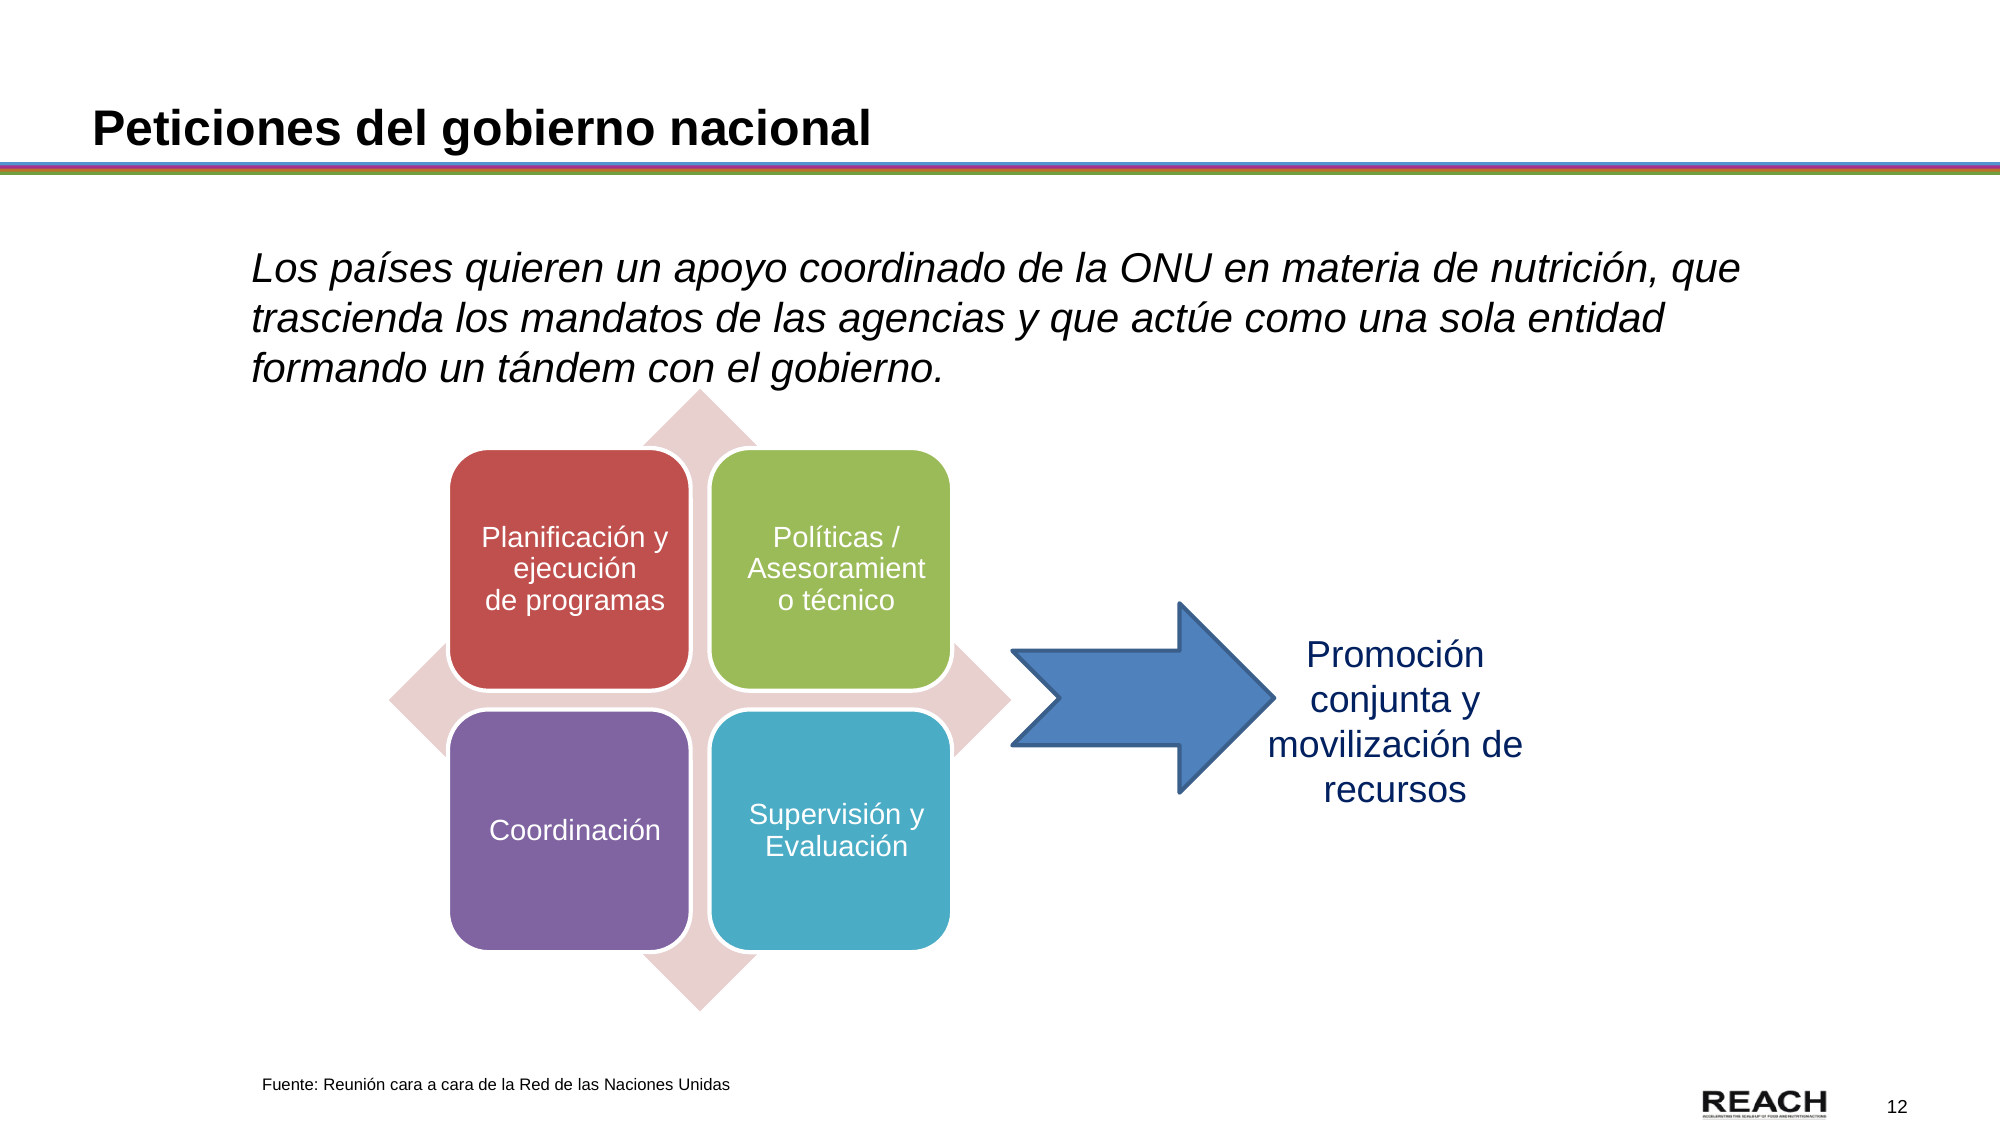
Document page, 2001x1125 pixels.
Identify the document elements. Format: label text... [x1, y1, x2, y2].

title Peticiones del gobierno nacional [92, 26, 1908, 163]
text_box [72, 388, 1329, 1012]
text_box Promoción conjunta y movilización de recursos [1334, 622, 1544, 818]
picture [1700, 1089, 1831, 1120]
text_box Los países quieren un apoyo coordinado de la ONU en materia de nutrición, que trascienda los mandatos de las agencias y que actúe como una sola entidad formando un tándem con el gobierno. [236, 233, 1764, 399]
text_box Fuente: Reunión cara a cara de la Red de las Naciones Unidas [262, 1040, 1738, 1094]
